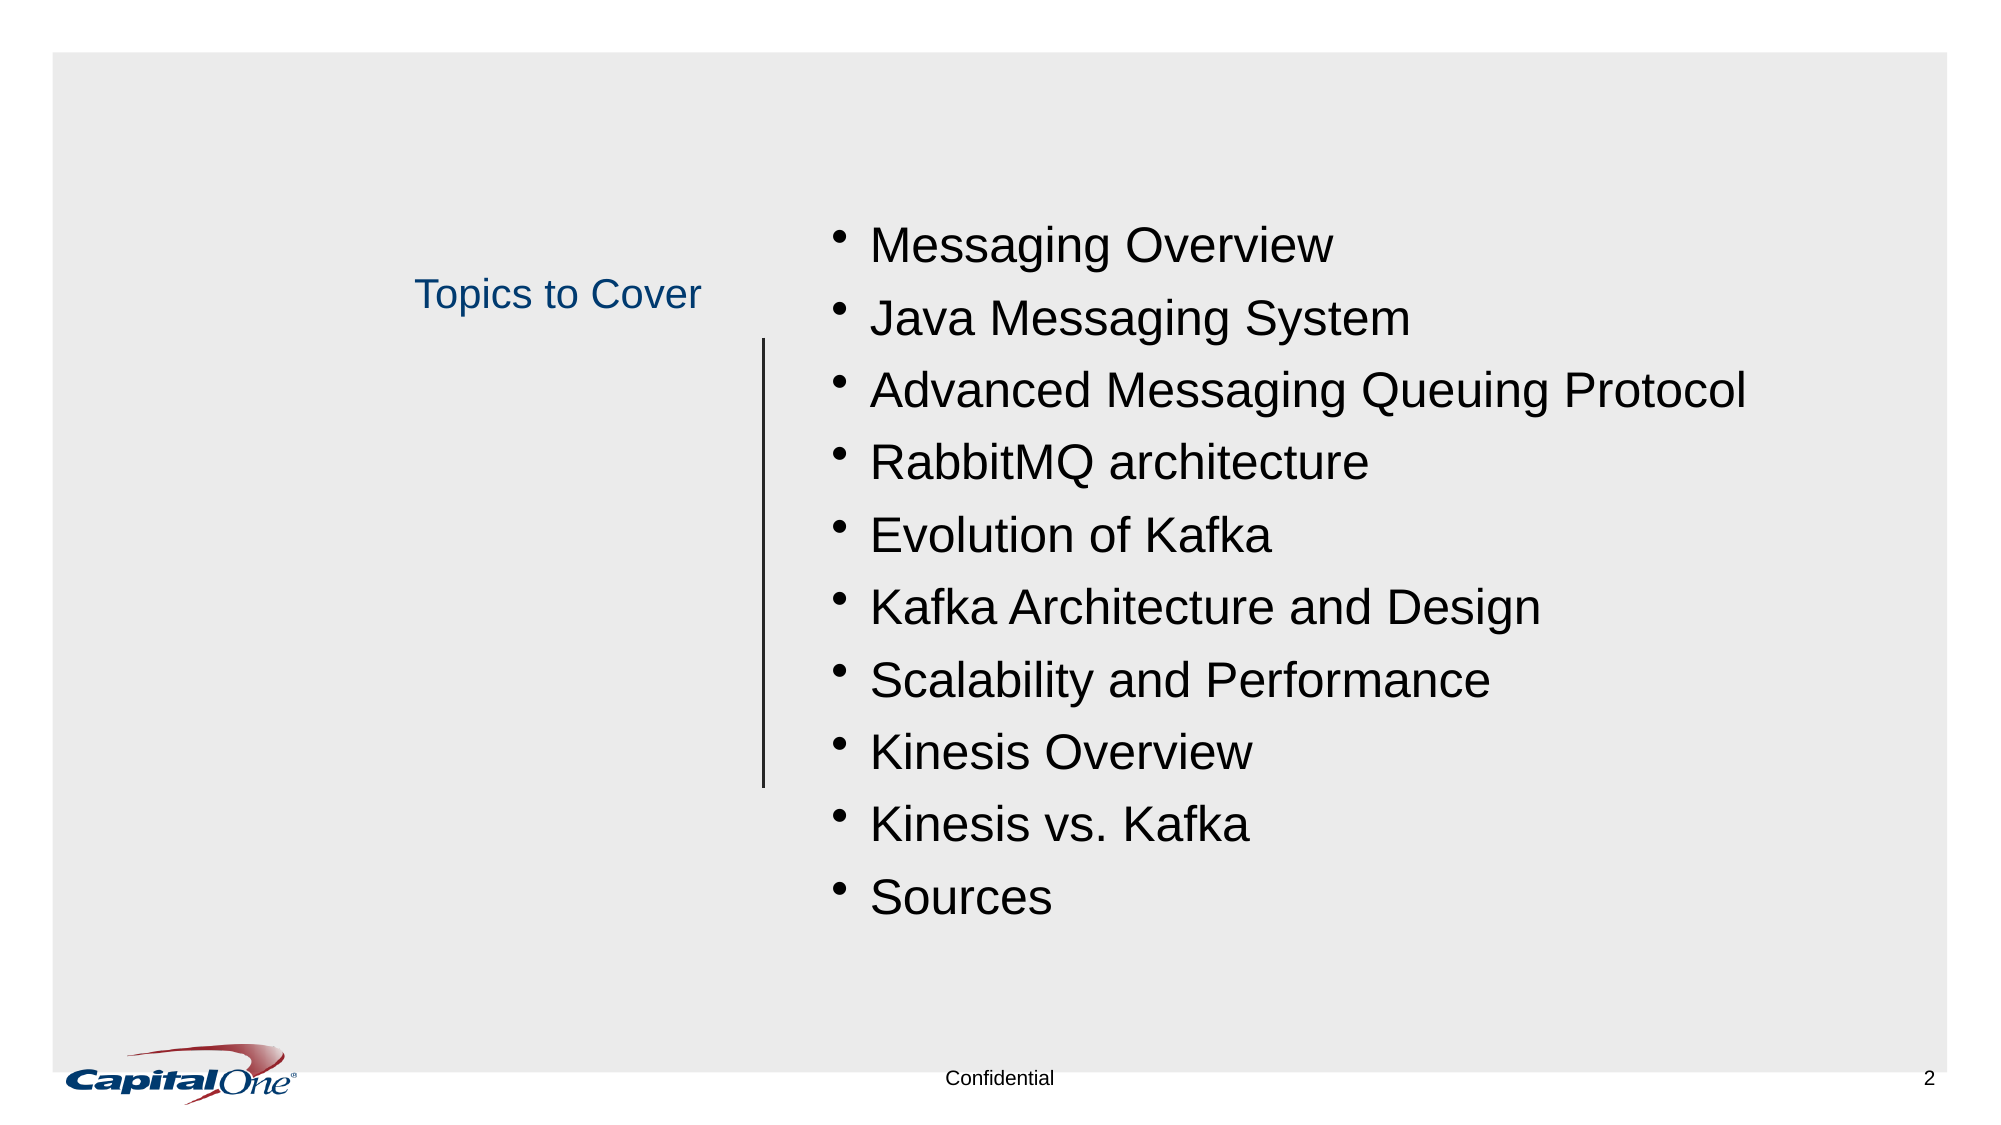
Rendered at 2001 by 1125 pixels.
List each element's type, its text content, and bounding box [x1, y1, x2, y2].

list Messaging Overview Java Messaging System Advanced Messaging Queuing Protocol RabbitMQ architecture Evolution of Kafka Kafka Architecture and Design Scalability and Performance Kinesis Overview Kinesis vs. Kafka Sources [815, 157, 1863, 968]
picture [66, 1074, 297, 1105]
title Topics to Cover [137, 157, 711, 968]
text_box [51, 50, 1949, 1074]
